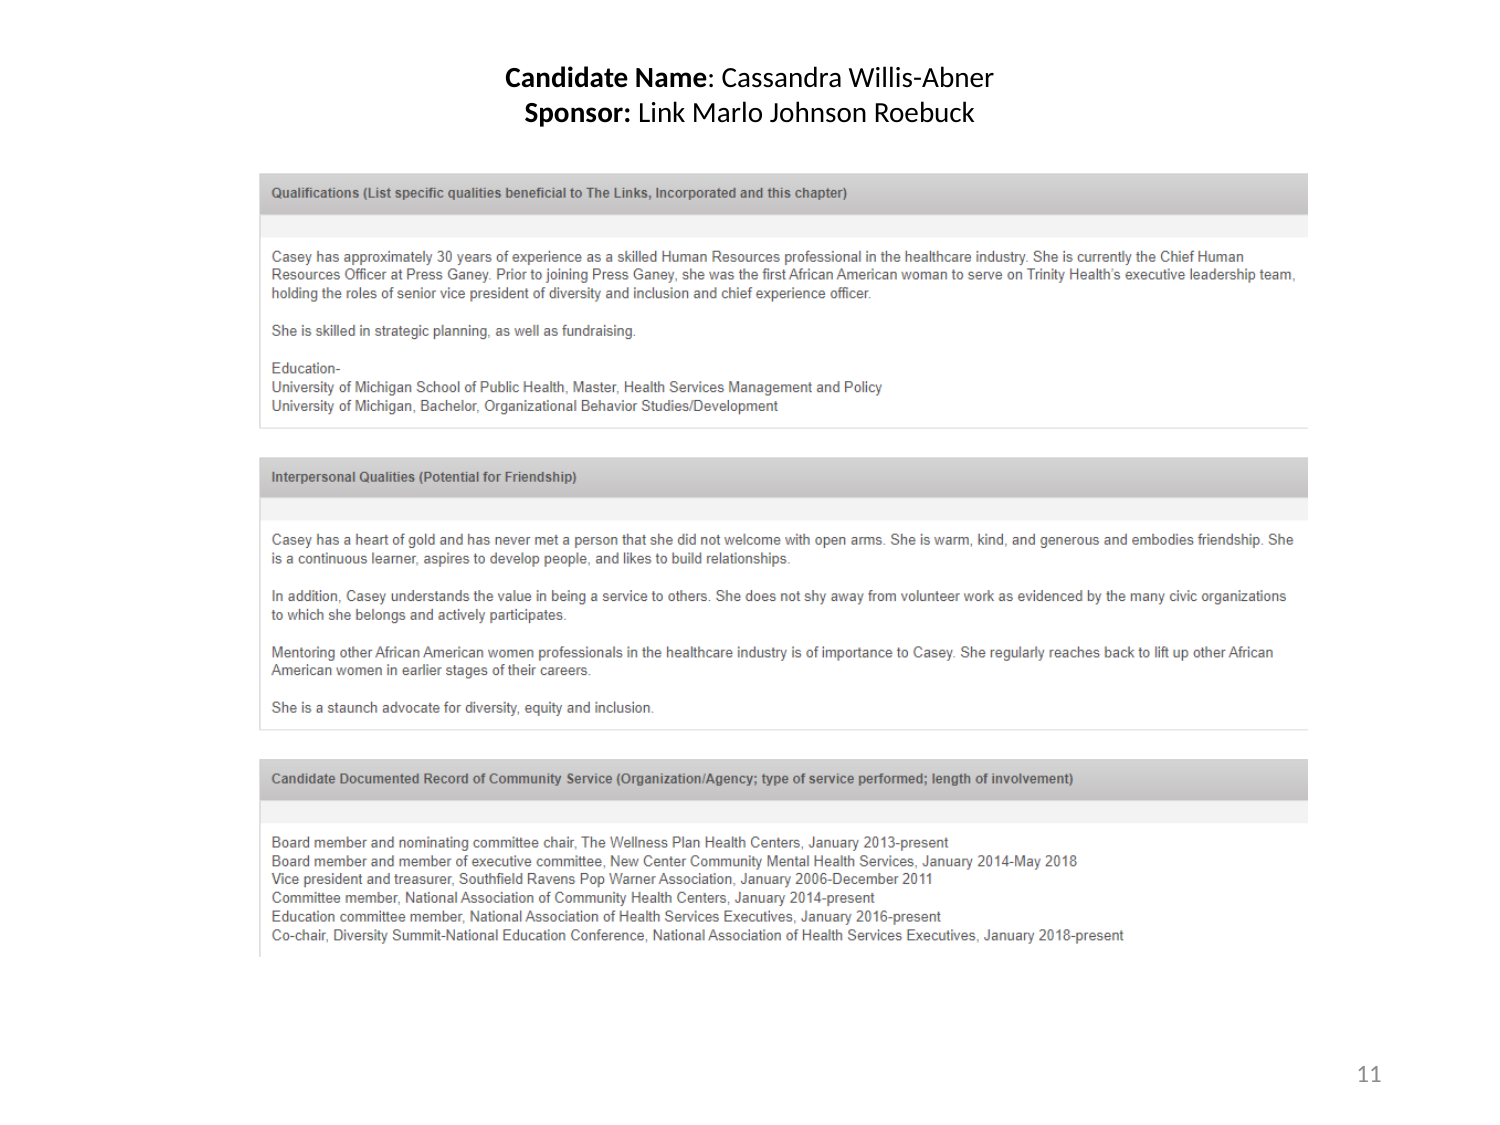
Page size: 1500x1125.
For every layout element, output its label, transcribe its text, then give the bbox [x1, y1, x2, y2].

picture [255, 169, 1308, 957]
slide_number 11 [1059, 1042, 1397, 1103]
text_box Candidate Name: Cassandra Willis-Abner Sponsor: Link Marlo Johnson Roebuck [351, 52, 1149, 169]
